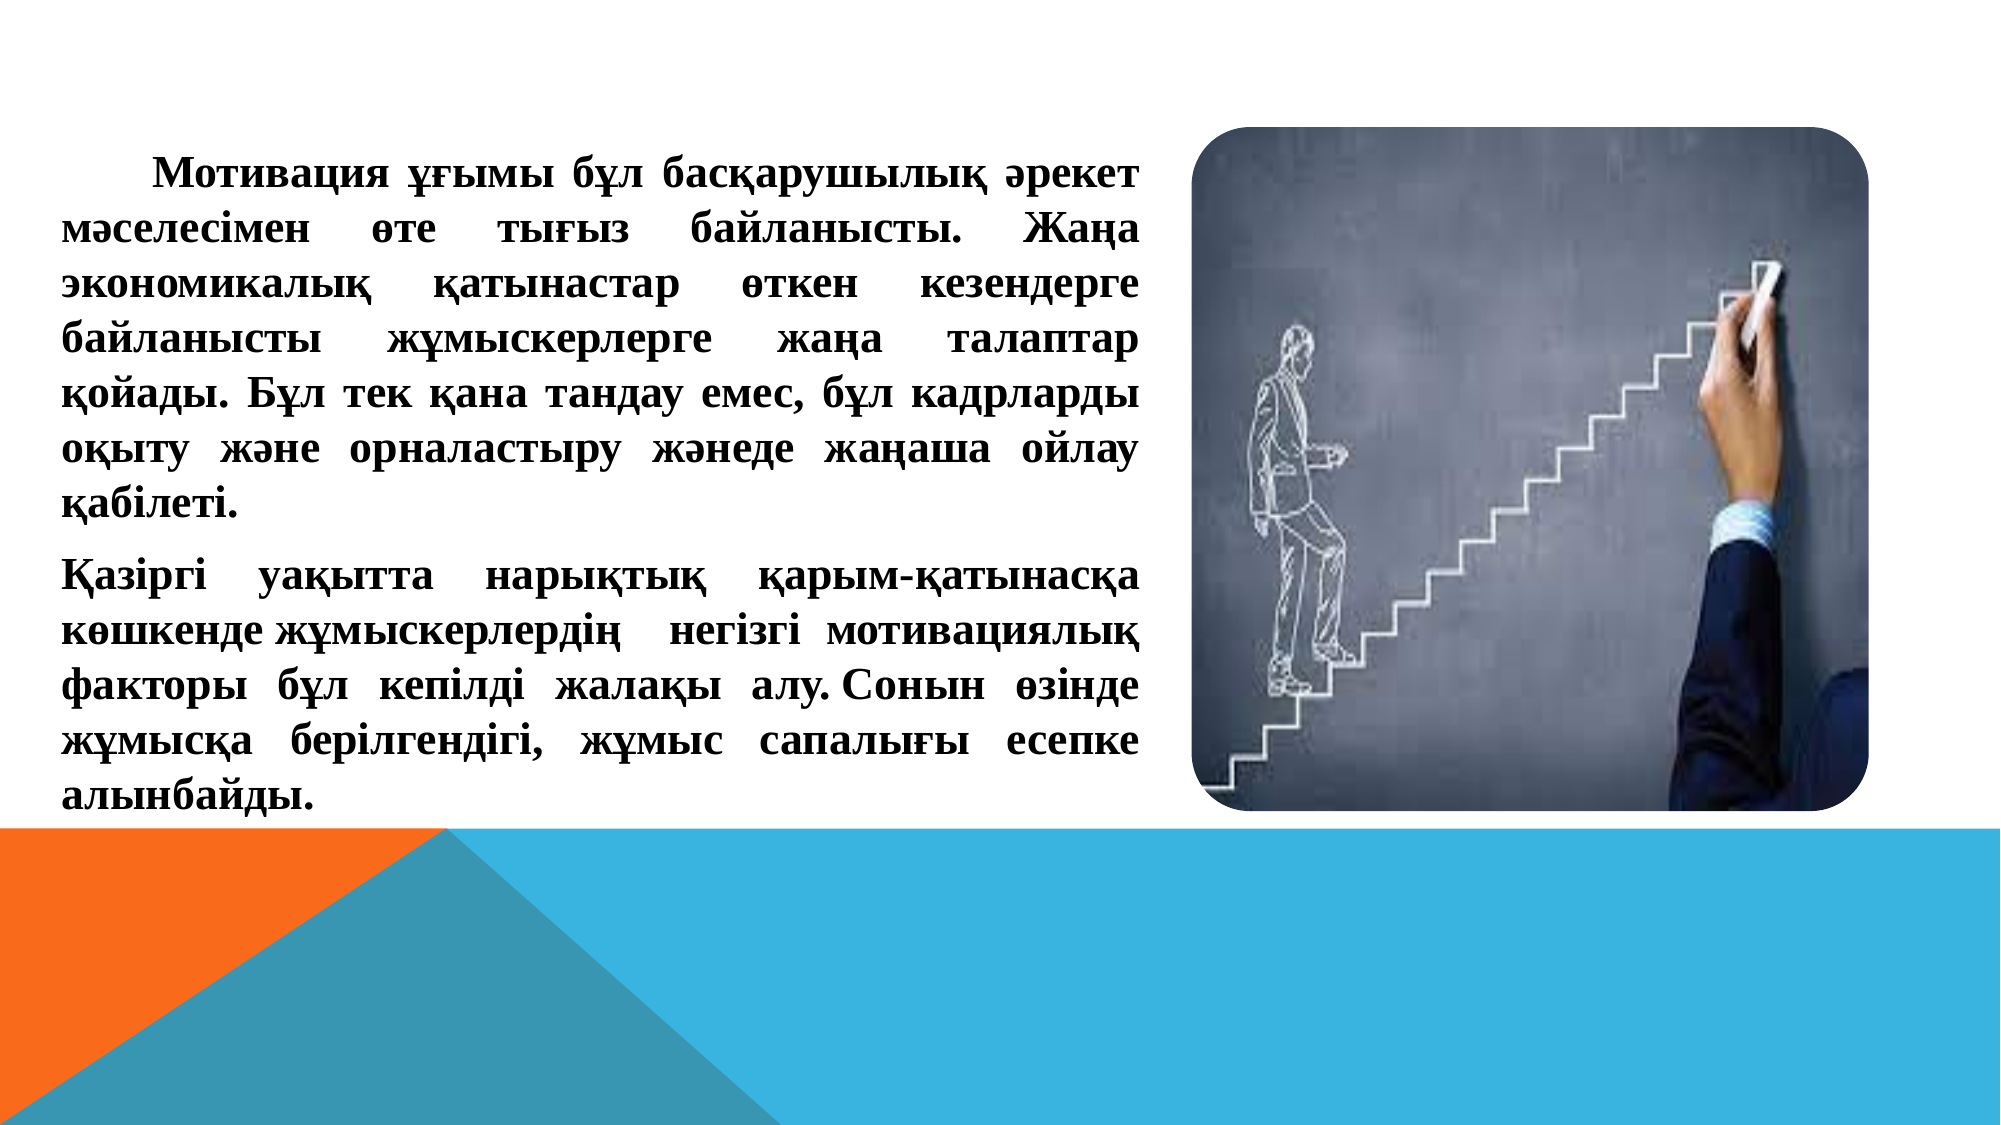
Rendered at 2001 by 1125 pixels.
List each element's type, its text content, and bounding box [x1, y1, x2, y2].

picture [1191, 126, 1869, 812]
list Мотивация ұғымы бұл басқарушылық әрекет мәселесімен өте тығыз байланысты. Жаңа экономикалық қатынастар өткен кезендерге байланысты жұмыскерлерге жаңа талаптар қойады. Бұл тек қана тандау емес, бұл кадрларды оқыту және орналастыру жәнеде жаңаша ойлау қабілеті. Қазіргі уақытта нарықтық қарым-қатынасқа көшкенде жұмыскерлердің негізгі мотивациялық факторы бұл кепілді жалақы алу. Сонын өзінде жұмысқа берілгендігі, жұмыс сапалығы есепке алынбайды. [46, 134, 1156, 1074]
